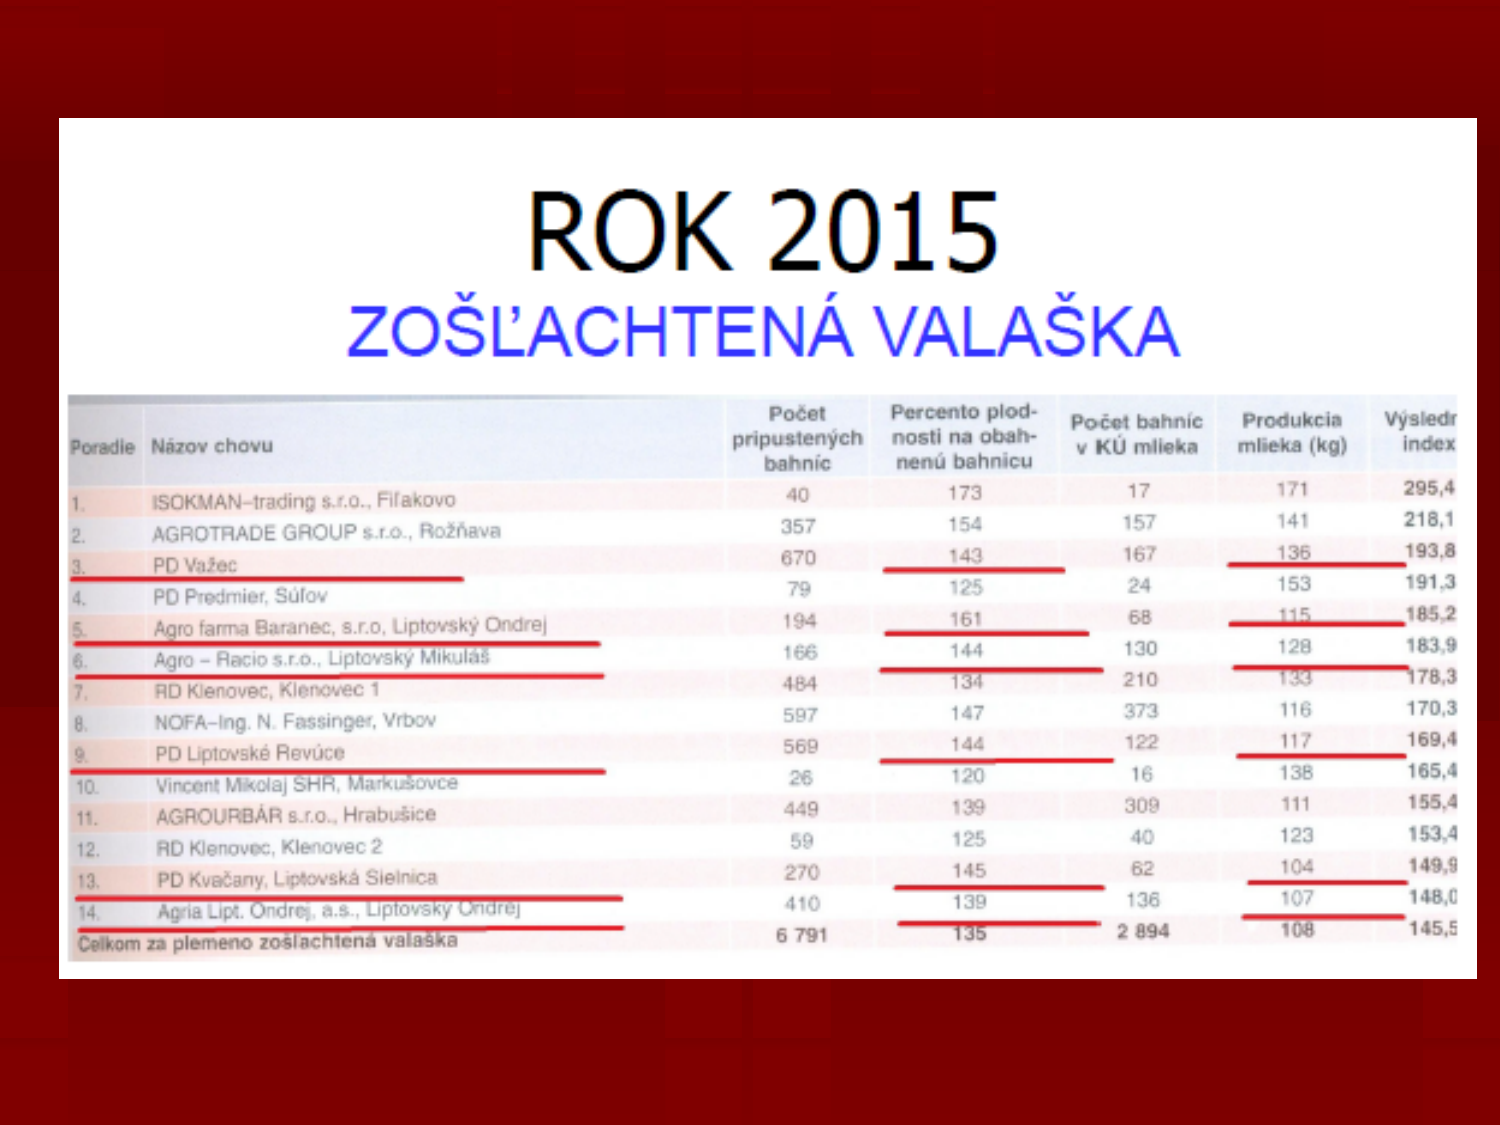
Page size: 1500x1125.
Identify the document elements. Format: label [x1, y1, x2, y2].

picture [58, 117, 1477, 979]
